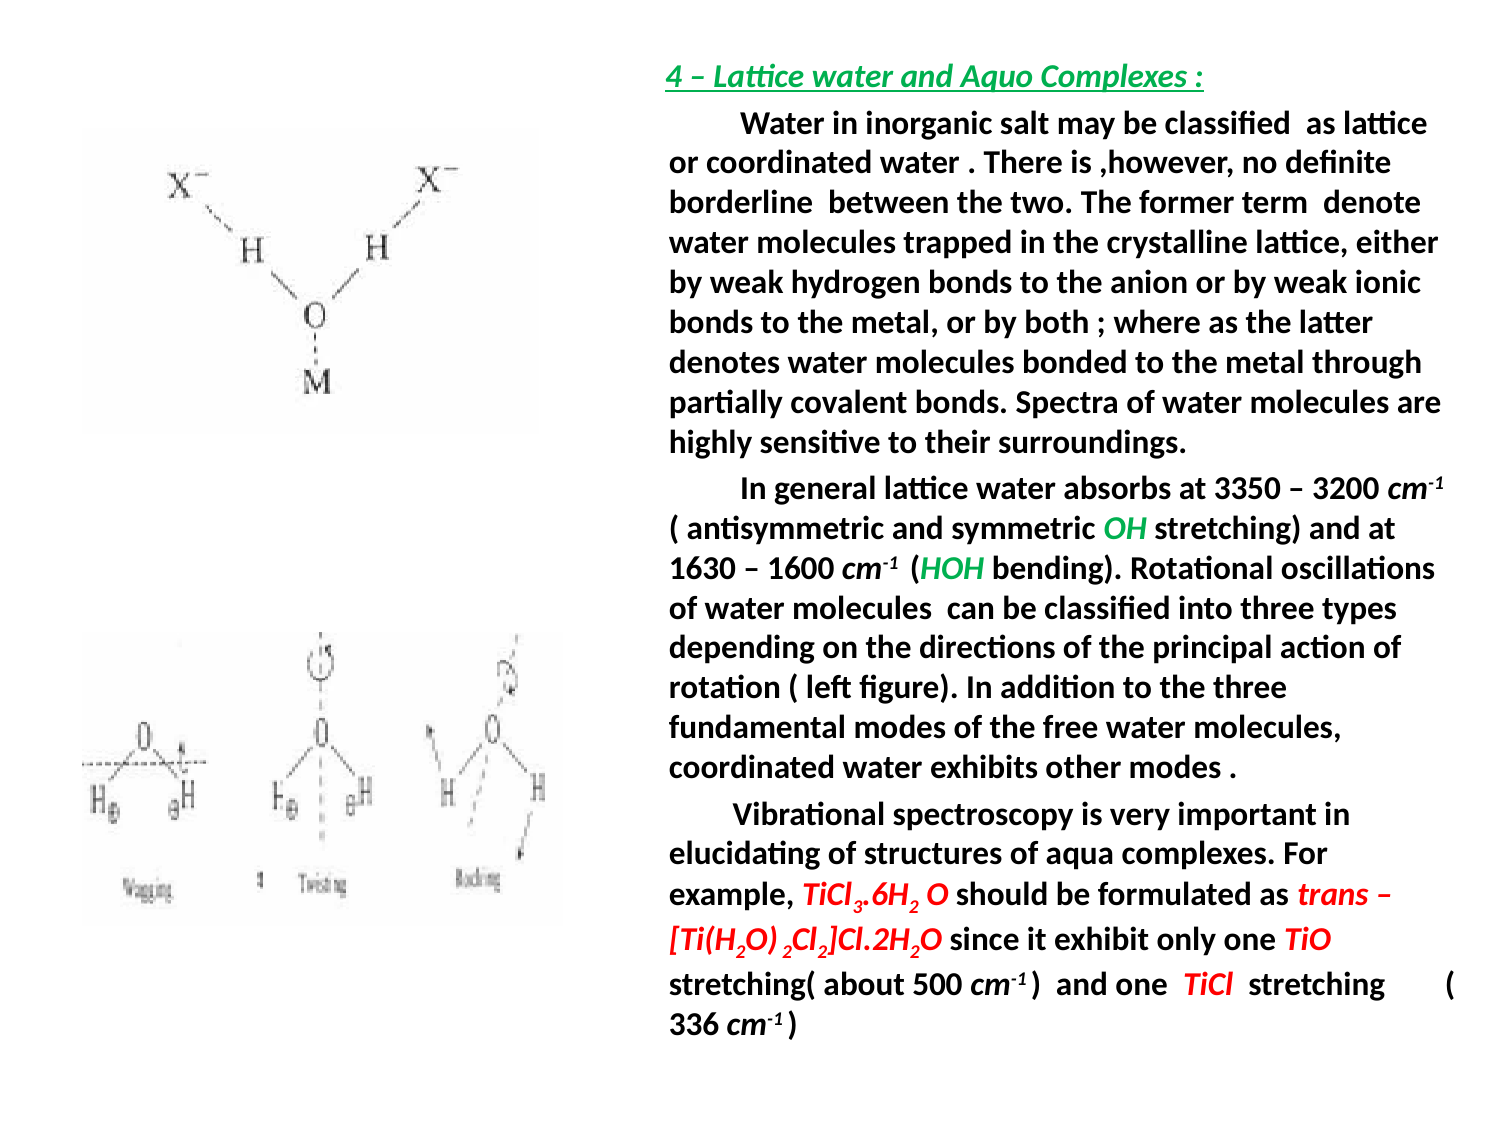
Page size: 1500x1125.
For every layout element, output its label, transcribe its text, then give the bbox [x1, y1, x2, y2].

list 4 – Lattice water and Aquo Complexes : Water in inorganic salt may be classified as lattice or coordinated water . There is ,however, no definite borderline between the two. The former term denote water molecules trapped in the crystalline lattice, either by weak hydrogen bonds to the anion or by weak ionic bonds to the metal, or by both ; where as the latter denotes water molecules bonded to the metal through partially covalent bonds. Spectra of water molecules are highly sensitive to their surroundings. In general lattice water absorbs at 3350 – 3200 cm-1 ( antisymmetric and symmetric OH stretching) and at 1630 – 1600 cm-1 (HOH bending). Rotational oscillations of water molecules can be classified into three types depending on the directions of the principal action of rotation ( left figure). In addition to the three fundamental modes of the free water molecules, coordinated water exhibits other modes . Vibrational spectroscopy is very important in elucidating of structures of aqua complexes. For example, TiCl3.6H2 O should be formulated as trans – [Ti(H2O) 2Cl2]Cl.2H2O since it exhibit only one TiO stretching( about 500 cm-1 ) and one TiCl stretching ( 336 cm-1 ) [597, 46, 1477, 1055]
picture [81, 128, 540, 434]
picture [81, 632, 563, 927]
